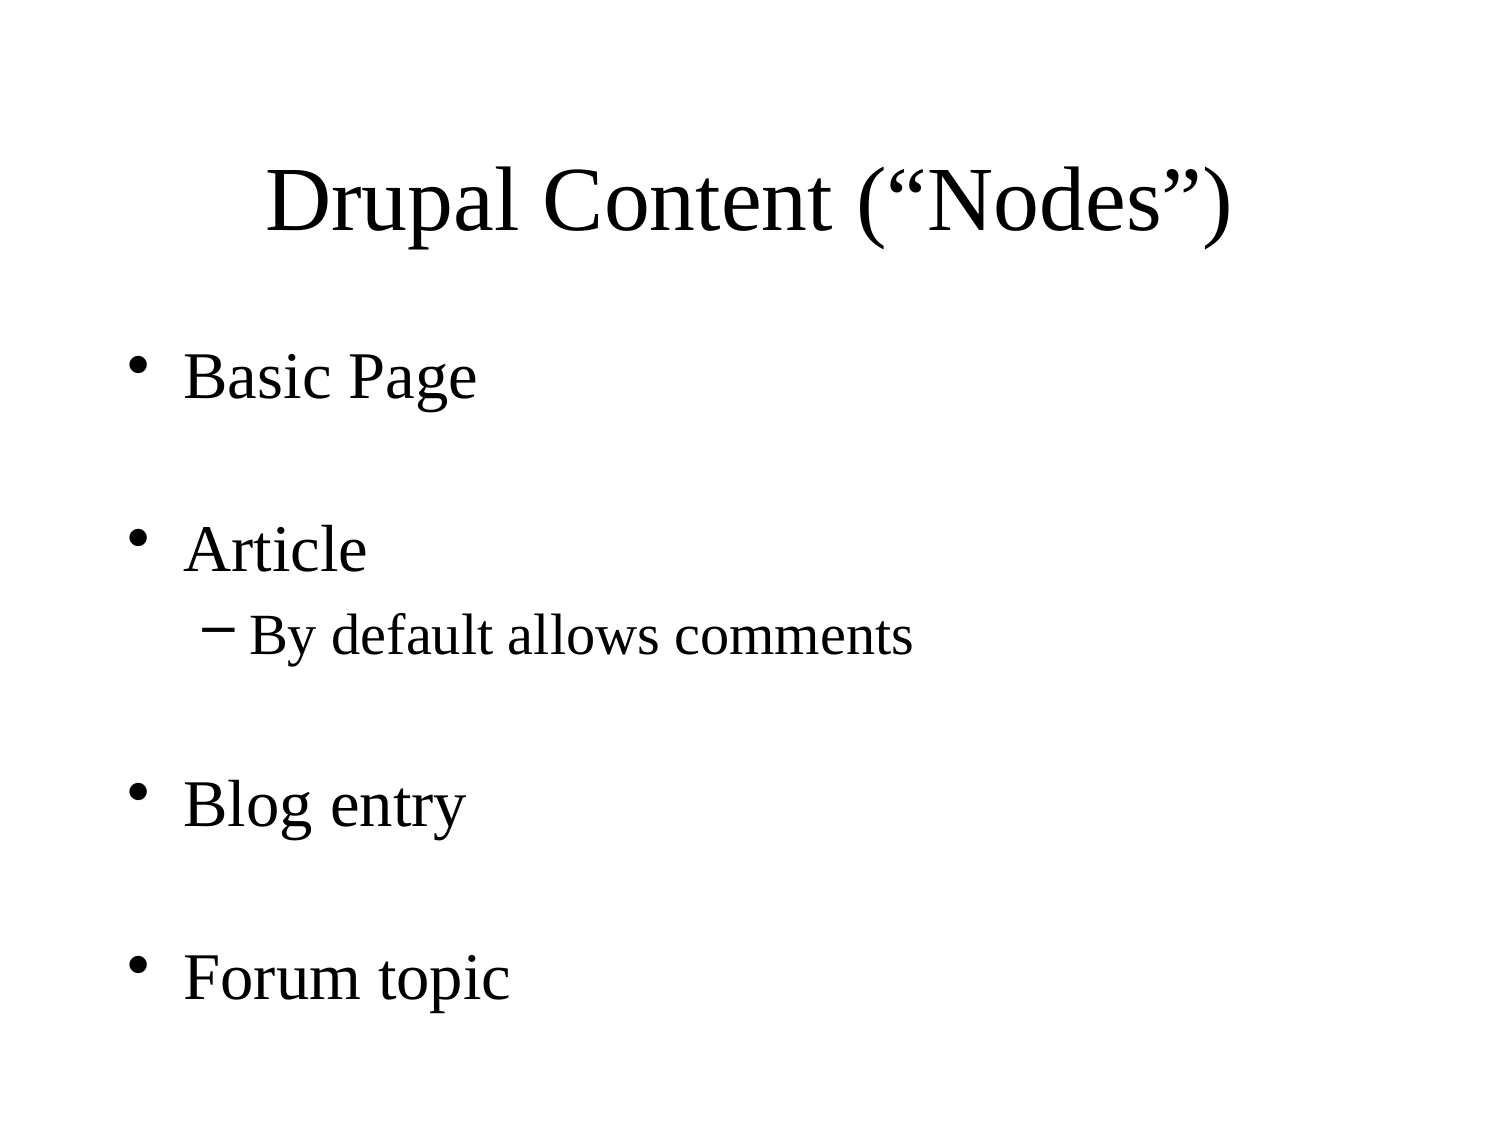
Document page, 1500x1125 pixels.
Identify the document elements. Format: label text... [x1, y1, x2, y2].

list Basic Page Article By default allows comments Blog entry Forum topic [112, 324, 1388, 1000]
title Drupal Content (“Nodes”) [112, 99, 1388, 288]
